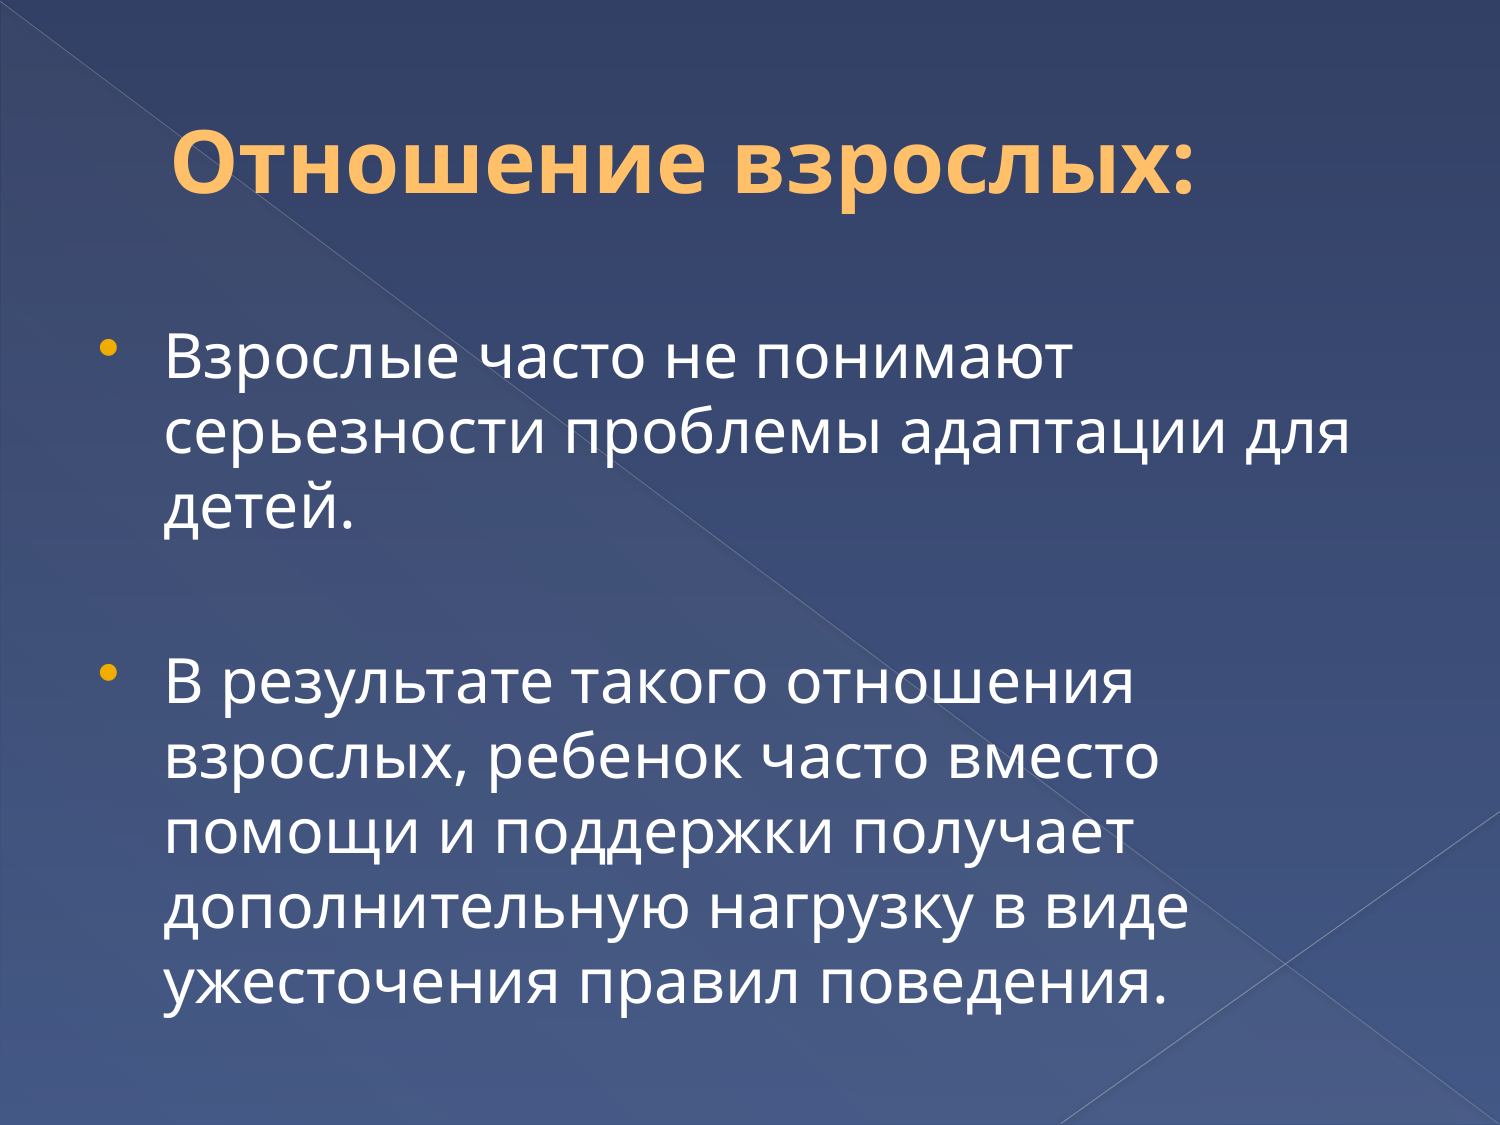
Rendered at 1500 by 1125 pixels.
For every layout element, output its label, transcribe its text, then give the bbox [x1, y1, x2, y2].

list Взрослые часто не понимают серьезности проблемы адаптации для детей. В результате такого отношения взрослых, ребенок часто вместо помощи и поддержки получает дополнительную нагрузку в виде ужесточения правил поведения. [75, 308, 1425, 1059]
title Отношение взрослых: [75, 43, 1425, 274]
